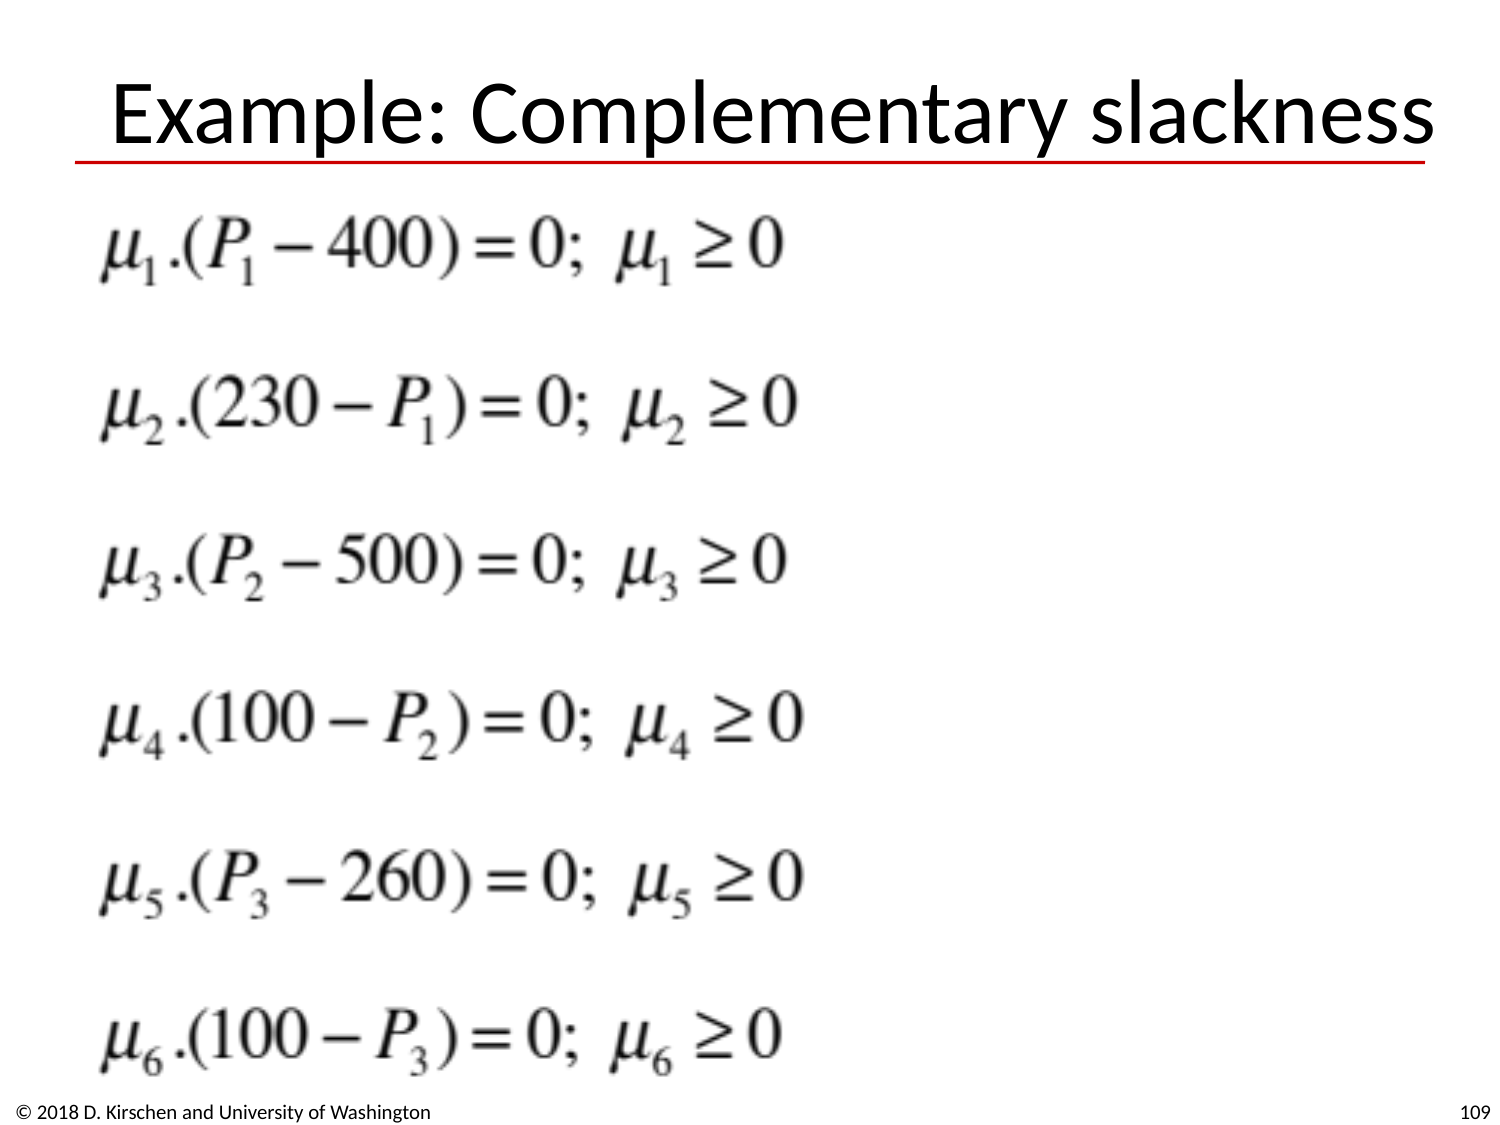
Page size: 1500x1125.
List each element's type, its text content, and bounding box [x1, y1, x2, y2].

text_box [94, 360, 804, 452]
slide_number 109 [1156, 1081, 1500, 1125]
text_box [94, 993, 788, 1083]
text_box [94, 834, 808, 926]
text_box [94, 675, 808, 768]
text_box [94, 201, 792, 293]
slide_number © 2018 D. Kirschen and University of Washington [0, 1081, 644, 1125]
title Example: Complementary slackness [75, 19, 1471, 195]
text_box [94, 519, 792, 609]
